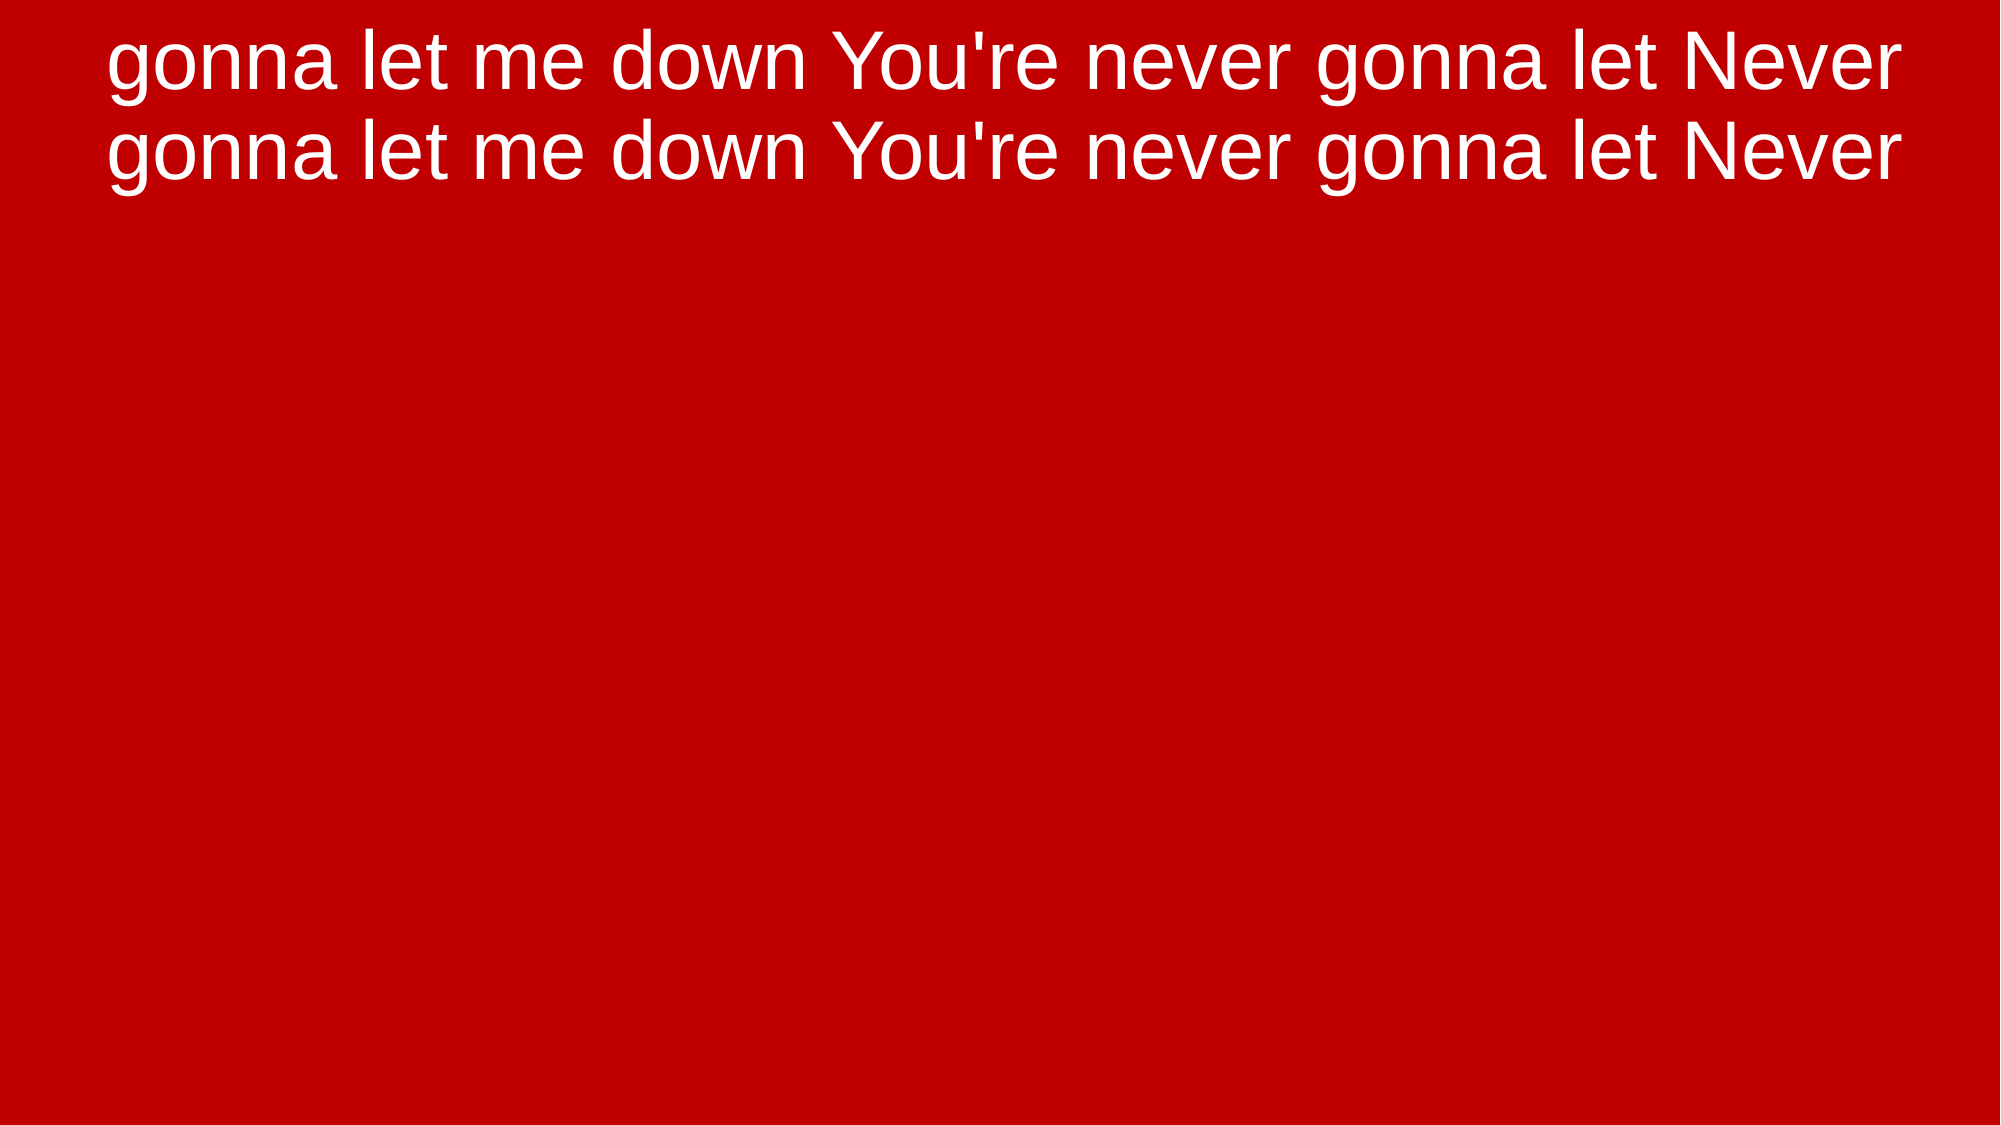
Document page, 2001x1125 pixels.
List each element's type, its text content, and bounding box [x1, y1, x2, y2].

list gonna let me down You're never gonna let Never gonna let me down You're never gonna let Never [10, 9, 2000, 784]
